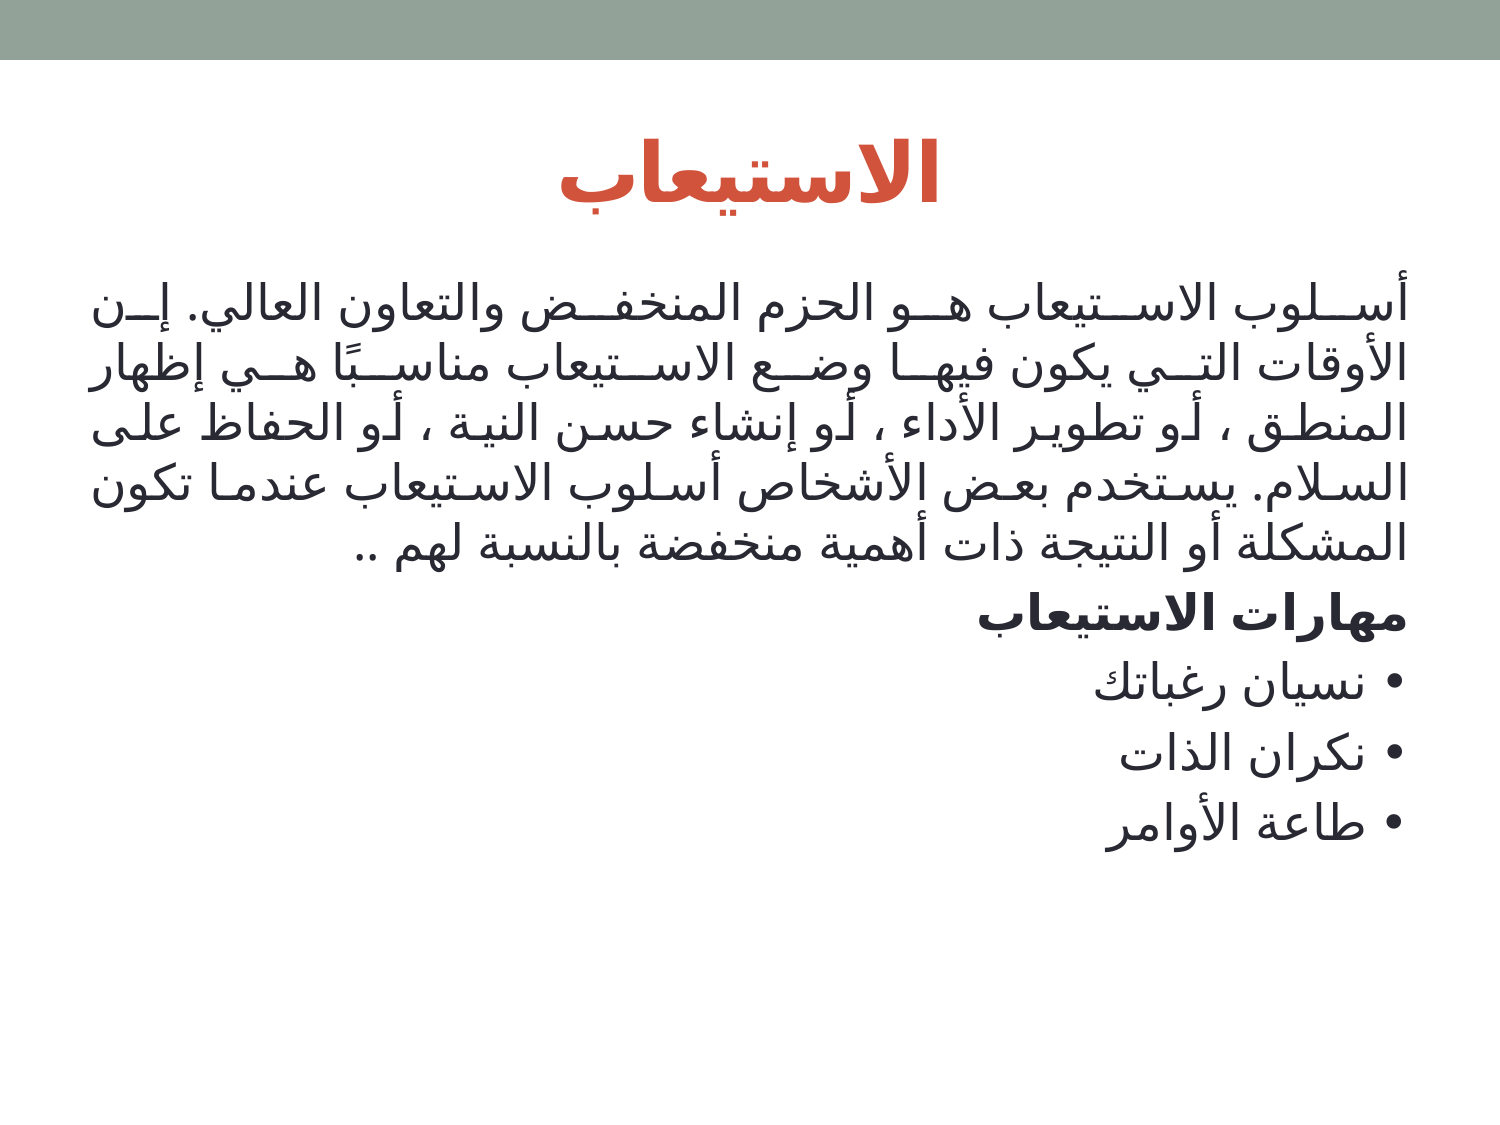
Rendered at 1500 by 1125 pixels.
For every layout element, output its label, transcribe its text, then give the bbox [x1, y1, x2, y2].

title الاستيعاب [75, 87, 1425, 250]
list أسلوب الاستيعاب هو الحزم المنخفض والتعاون العالي. إن الأوقات التي يكون فيها وضع الاستيعاب مناسبًا هي إظهار المنطق ، أو تطوير الأداء ، أو إنشاء حسن النية ، أو الحفاظ على السلام. يستخدم بعض الأشخاص أسلوب الاستيعاب عندما تكون المشكلة أو النتيجة ذات أهمية منخفضة بالنسبة لهم .. مهارات الاستيعاب • نسيان رغباتك • نكران الذات • طاعة الأوامر [75, 262, 1425, 1063]
